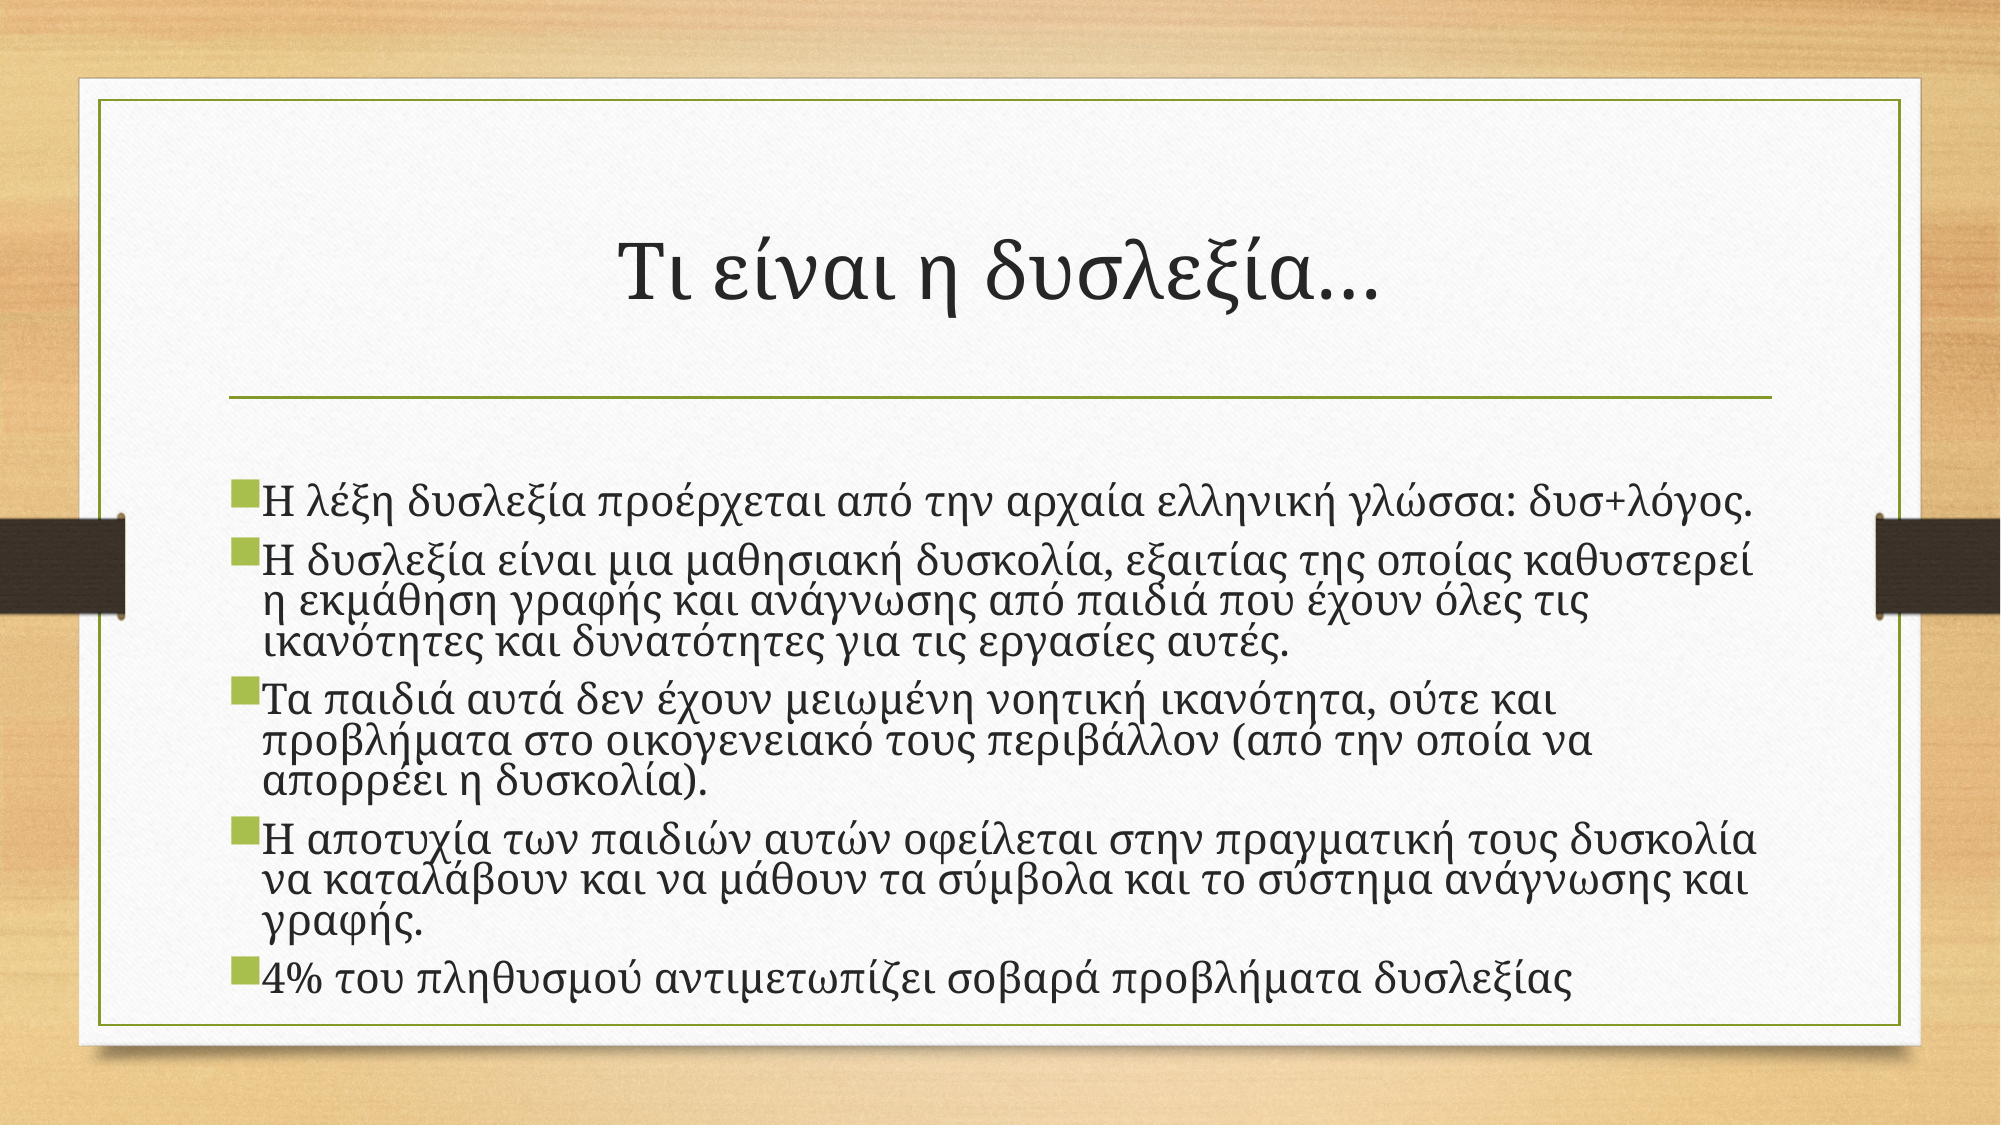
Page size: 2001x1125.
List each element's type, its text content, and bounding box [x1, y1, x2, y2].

picture [0, 0, 2001, 1125]
title Τι είναι η δυσλεξία… [212, 161, 1788, 375]
list Η λέξη δυσλεξία προέρχεται από την αρχαία ελληνική γλώσσα: δυσ+λόγος. Η δυσλεξία είναι μια μαθησιακή δυσκολία, εξαιτίας της οποίας καθυστερεί η εκμάθηση γραφής και ανάγνωσης από παιδιά που έχουν όλες τις ικανότητες και δυνατότητες για τις εργασίες αυτές. Τα παιδιά αυτά δεν έχουν μειωμένη νοητική ικανότητα, ούτε και προβλήματα στο οικογενειακό τους περιβάλλον (από την οποία να απορρέει η δυσκολία). Η αποτυχία των παιδιών αυτών οφείλεται στην πραγματική τους δυσκολία να καταλάβουν και να μάθουν τα σύμβολα και το σύστημα ανάγνωσης και γραφής. 4% του πληθυσμού αντιμετωπίζει σοβαρά προβλήματα δυσλεξίας [212, 408, 1788, 1018]
